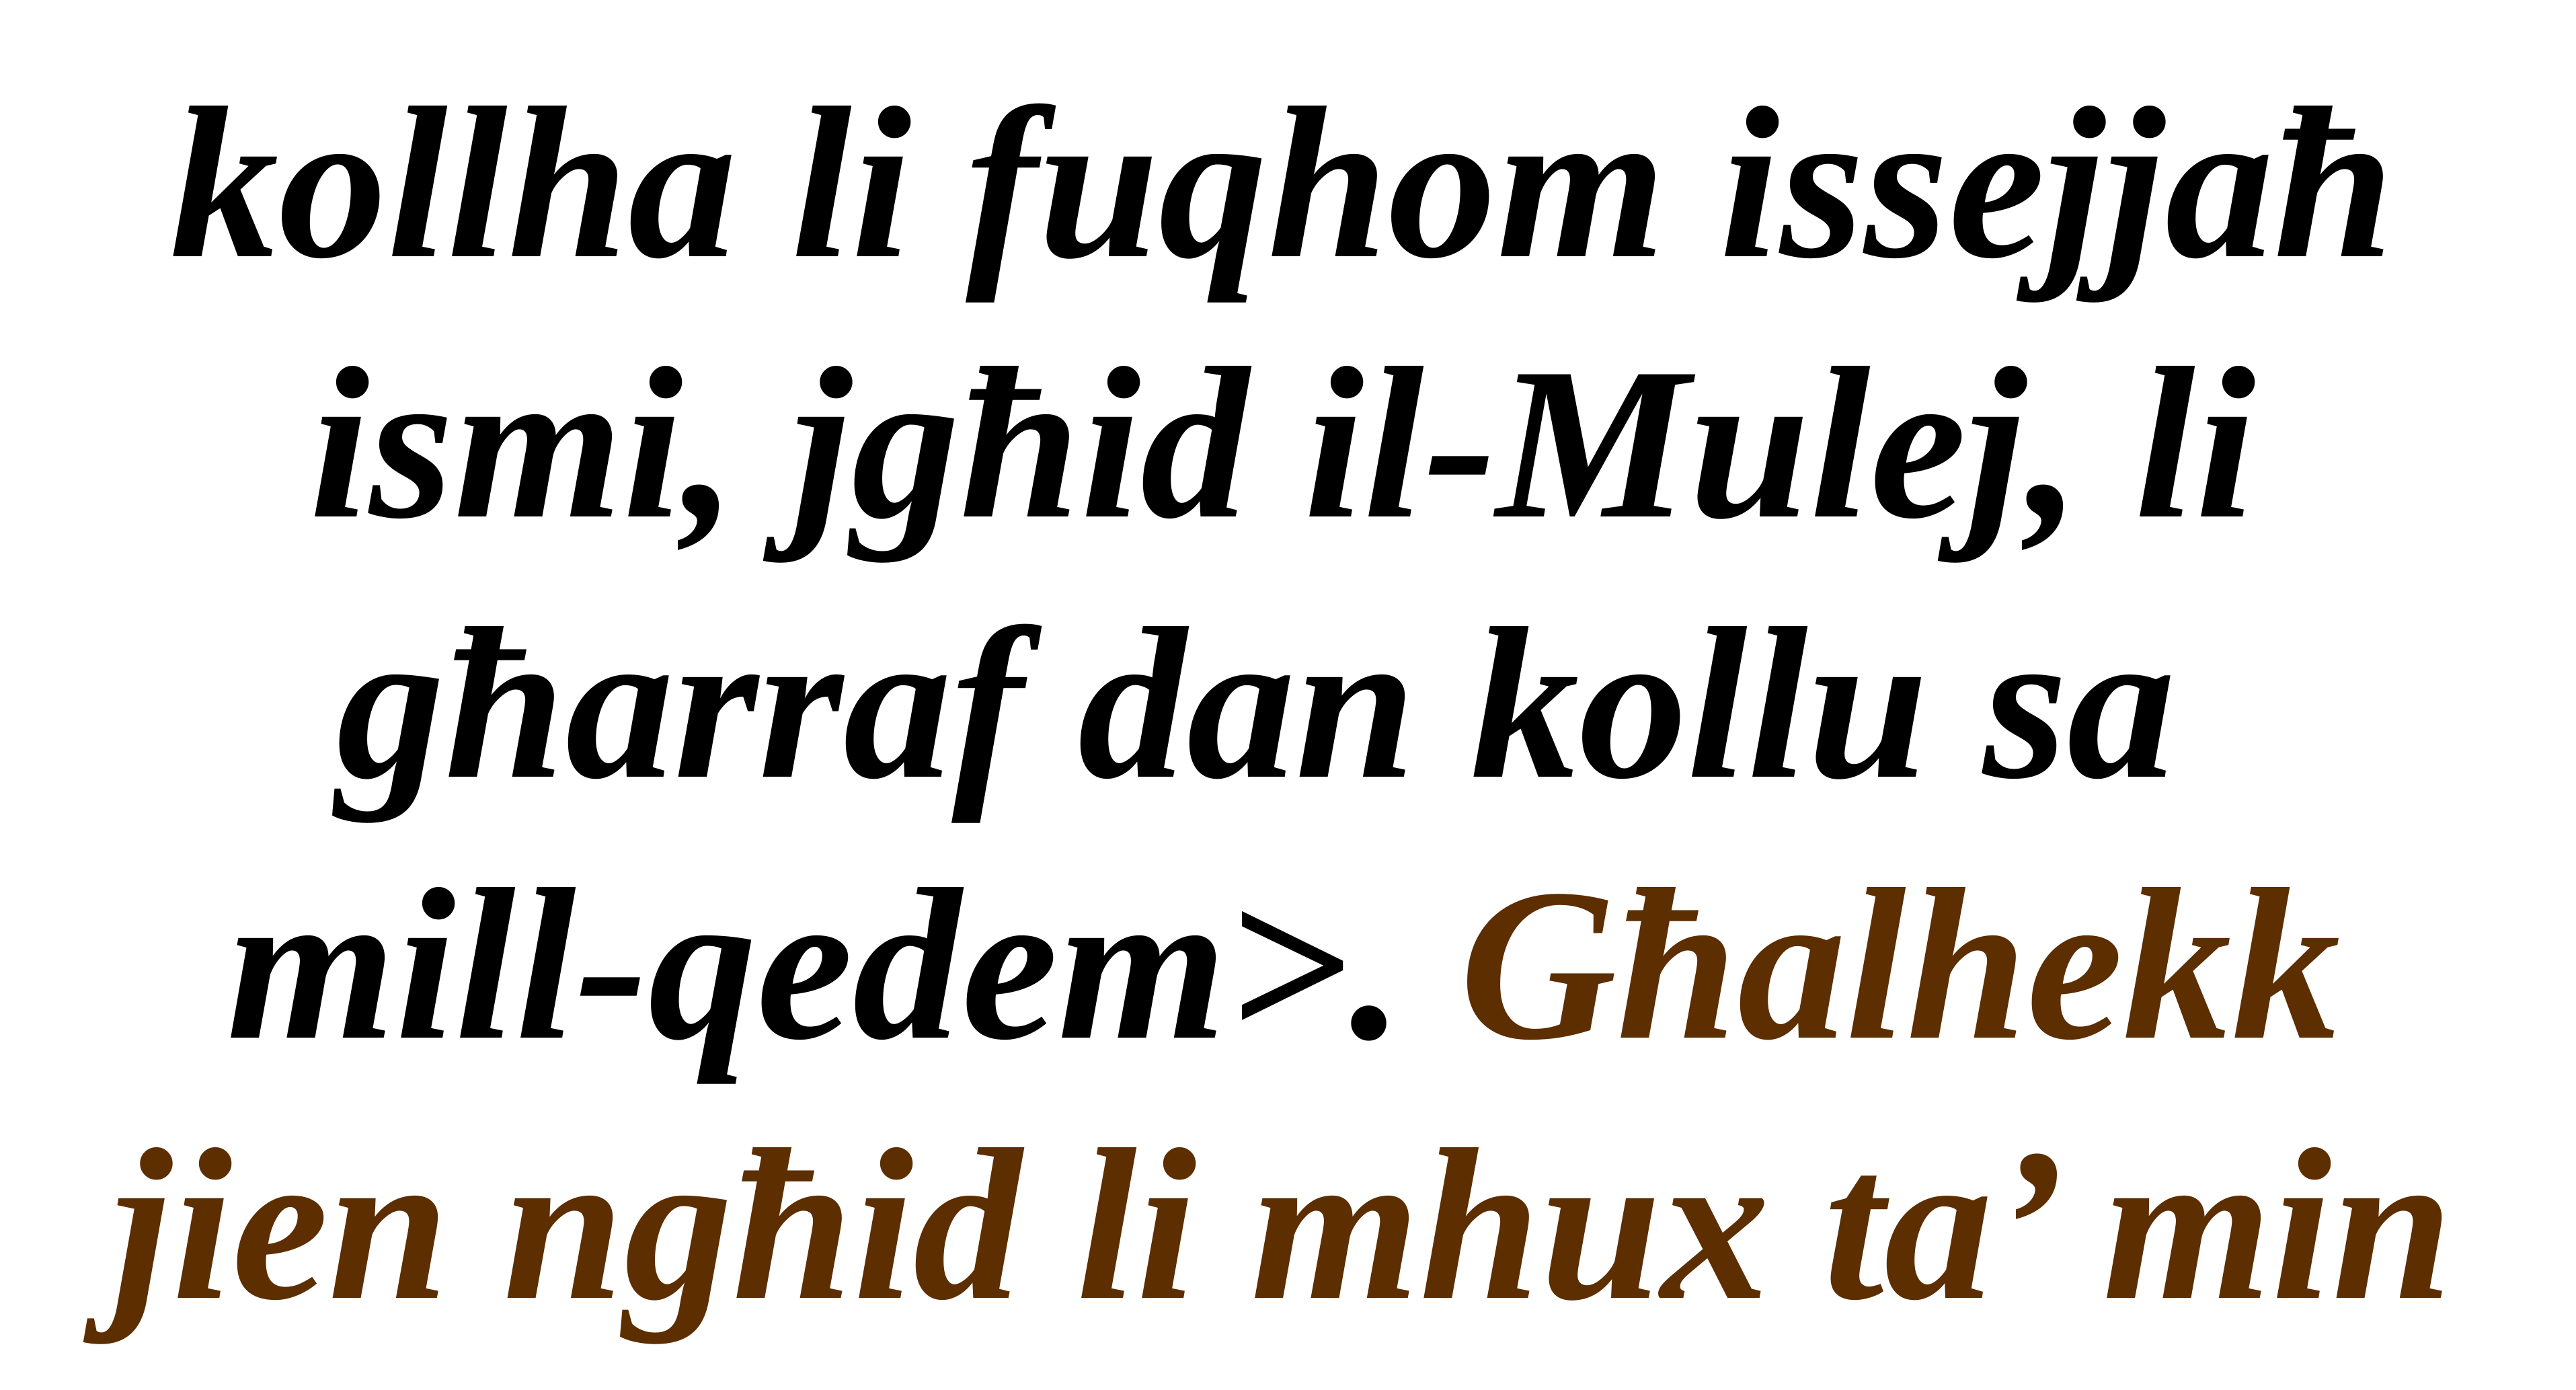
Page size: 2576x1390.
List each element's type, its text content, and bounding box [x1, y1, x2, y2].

text_box kollha li fuqhom issejjaħ ismi, jgħid il-Mulej, li għarraf dan kollu sa mill-qedem>. Għalhekk jien ngħid li mhux ta’ min [48, 28, 2520, 1354]
